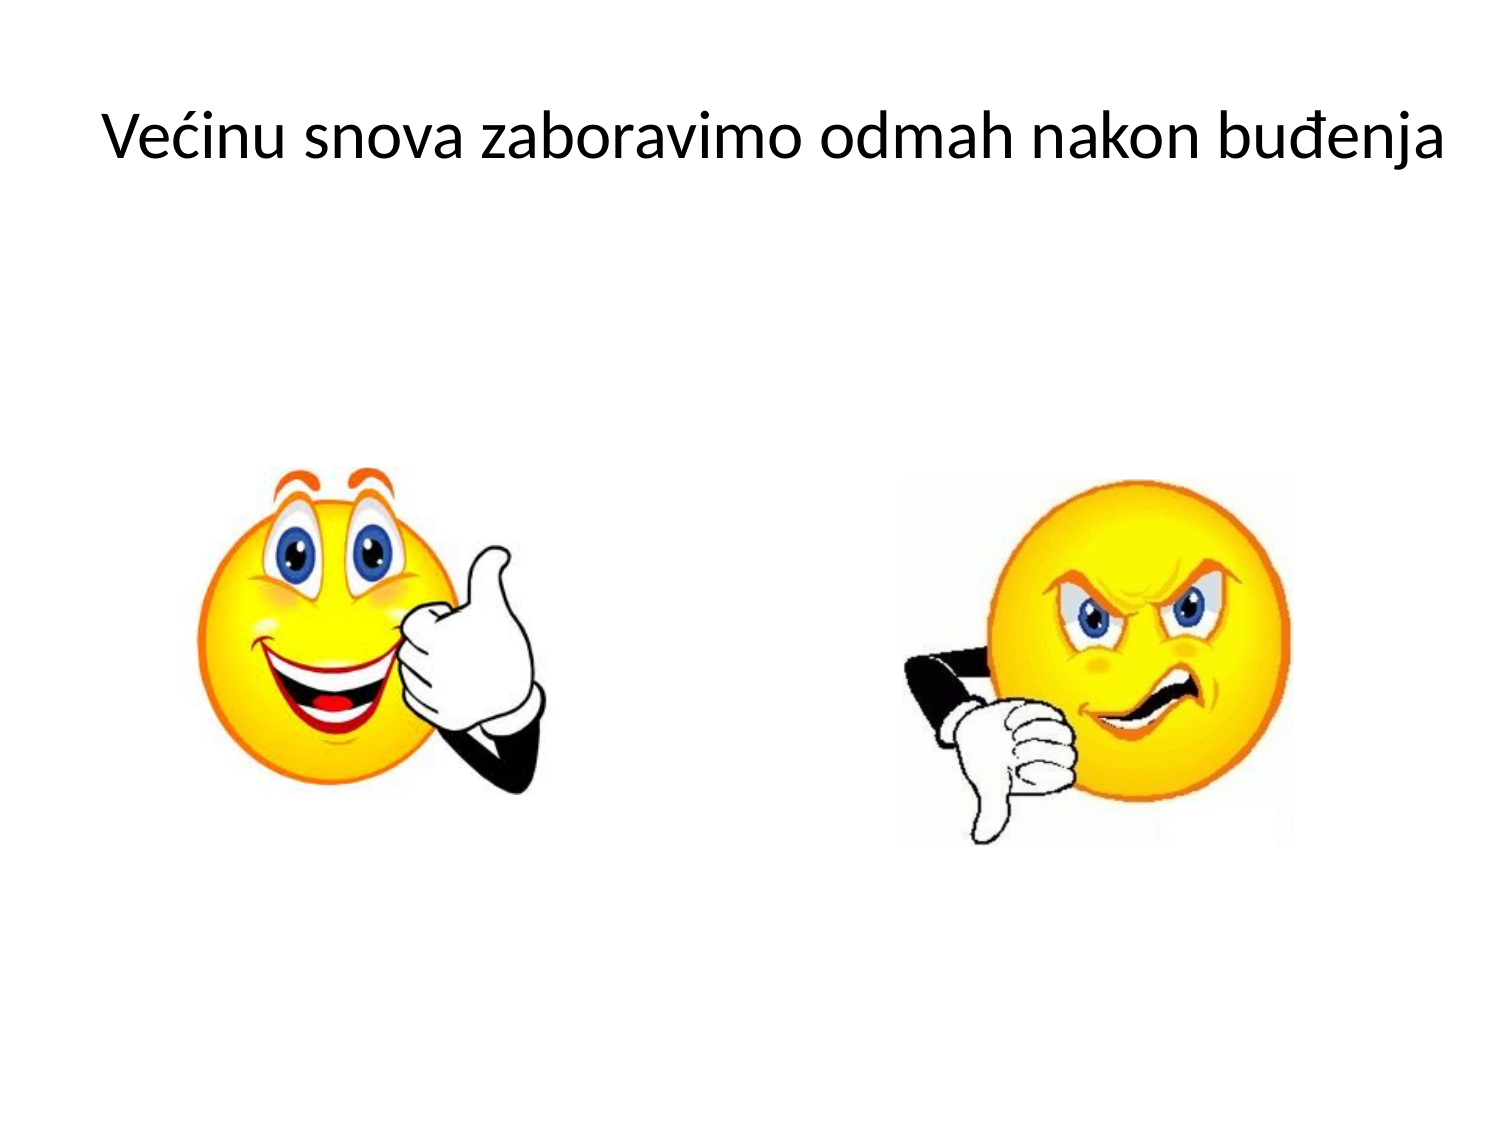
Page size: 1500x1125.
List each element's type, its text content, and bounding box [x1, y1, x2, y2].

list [182, 467, 562, 795]
title Većinu snova zaboravimo odmah nakon buđenja [76, 78, 1473, 266]
picture [903, 479, 1294, 846]
